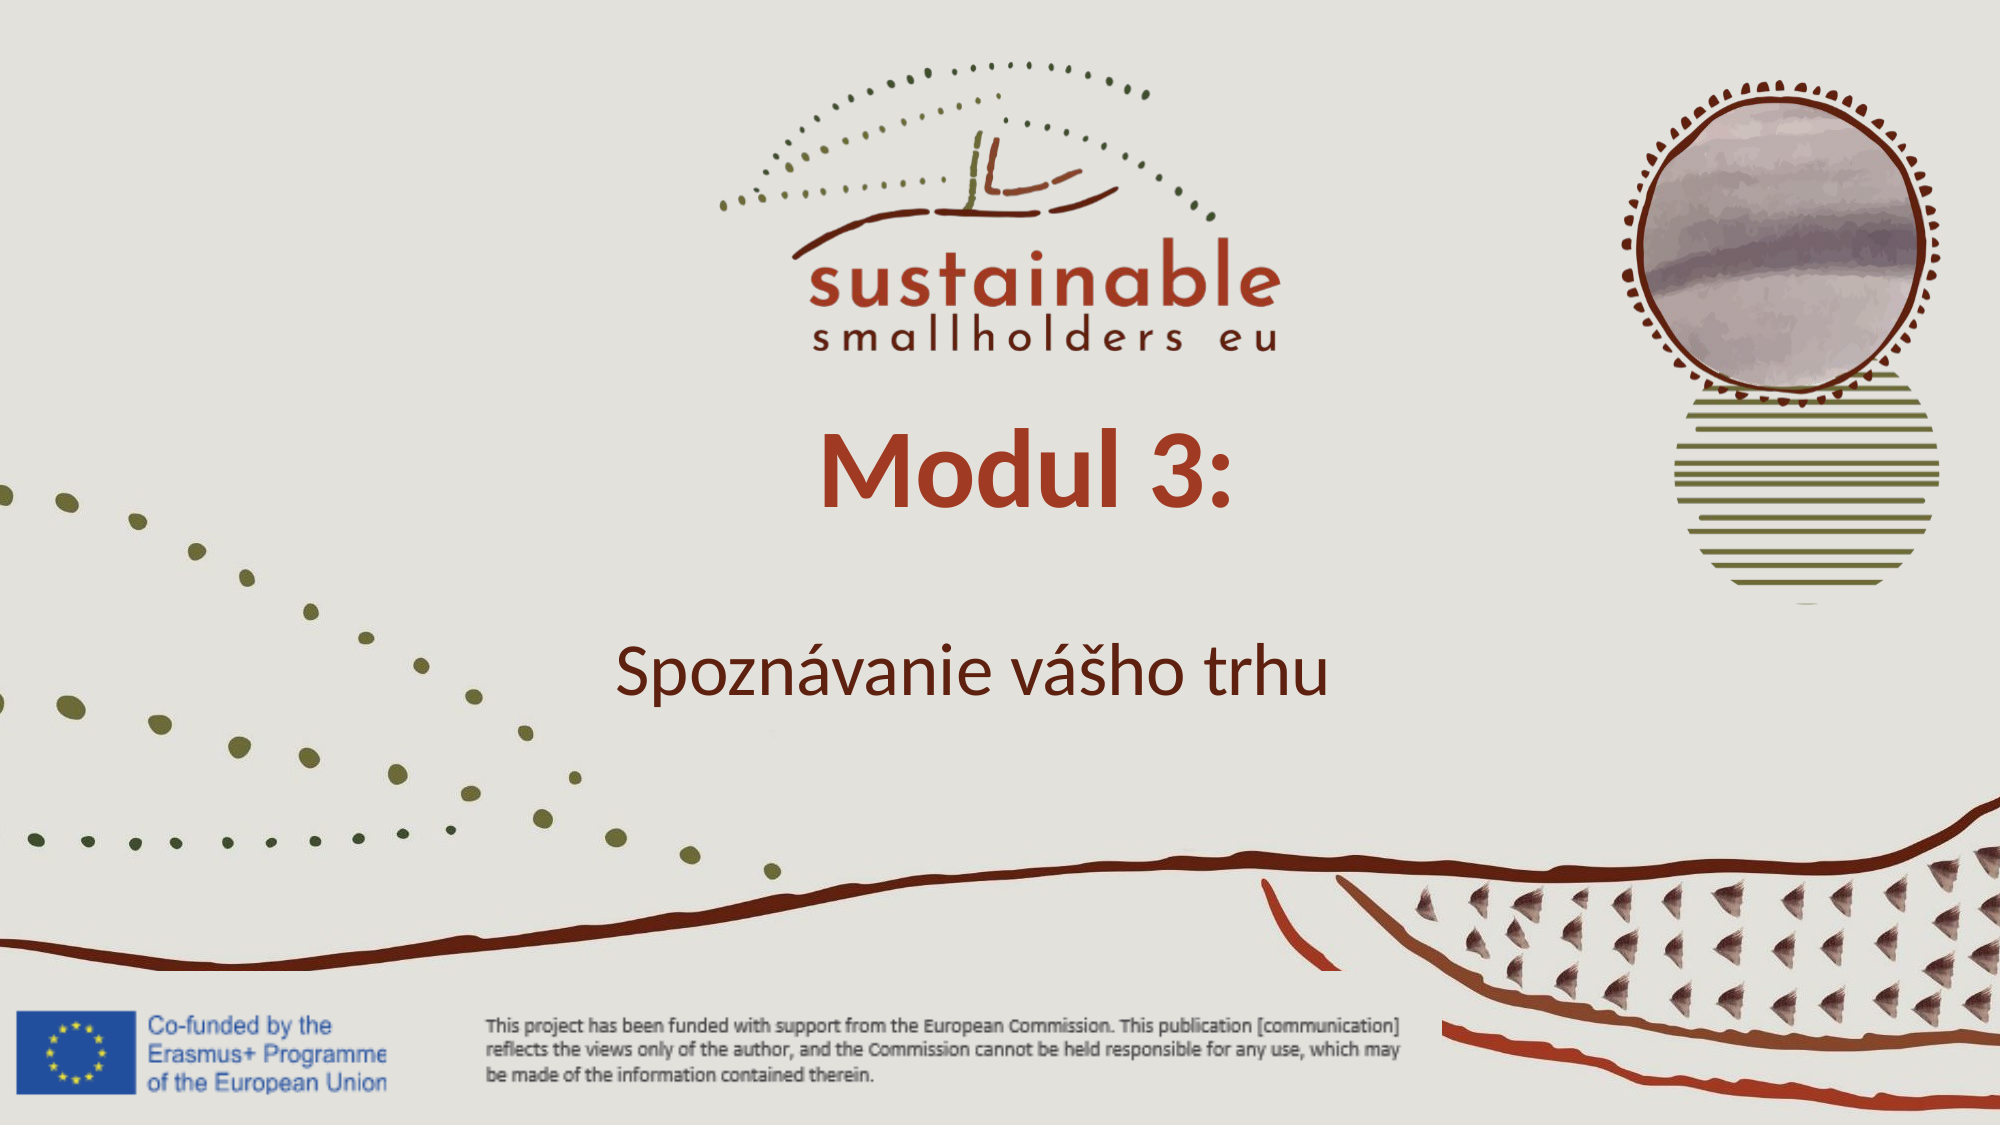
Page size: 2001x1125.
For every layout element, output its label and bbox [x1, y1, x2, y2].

text_box [0, 0, 2000, 1125]
picture [0, 971, 1442, 1125]
